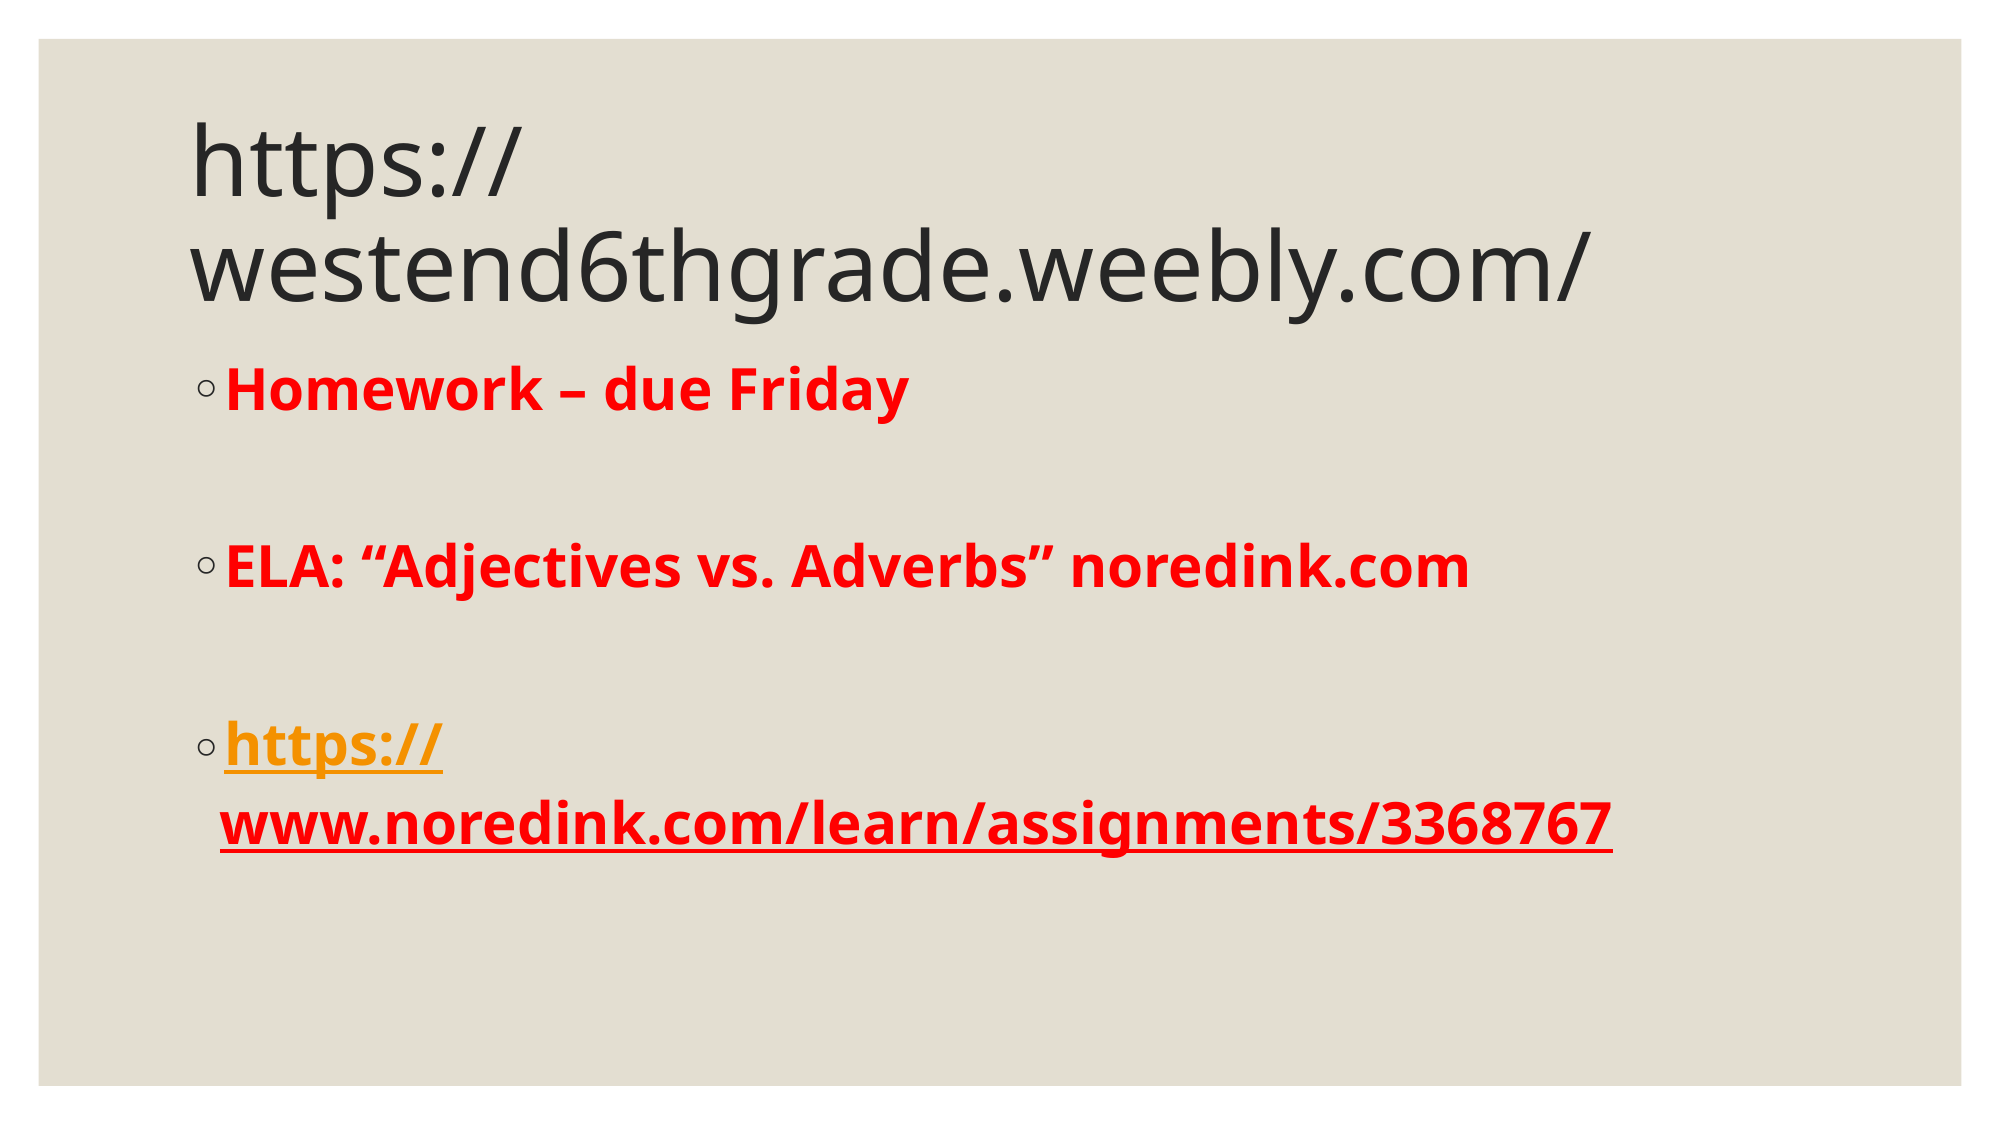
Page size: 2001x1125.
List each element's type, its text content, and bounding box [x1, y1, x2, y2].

list Homework – due Friday ELA: “Adjectives vs. Adverbs” noredink.com https://www.noredink.com/learn/assignments/3368767 [174, 345, 1825, 990]
title https://westend6thgrade.weebly.com/ [174, 105, 1825, 331]
